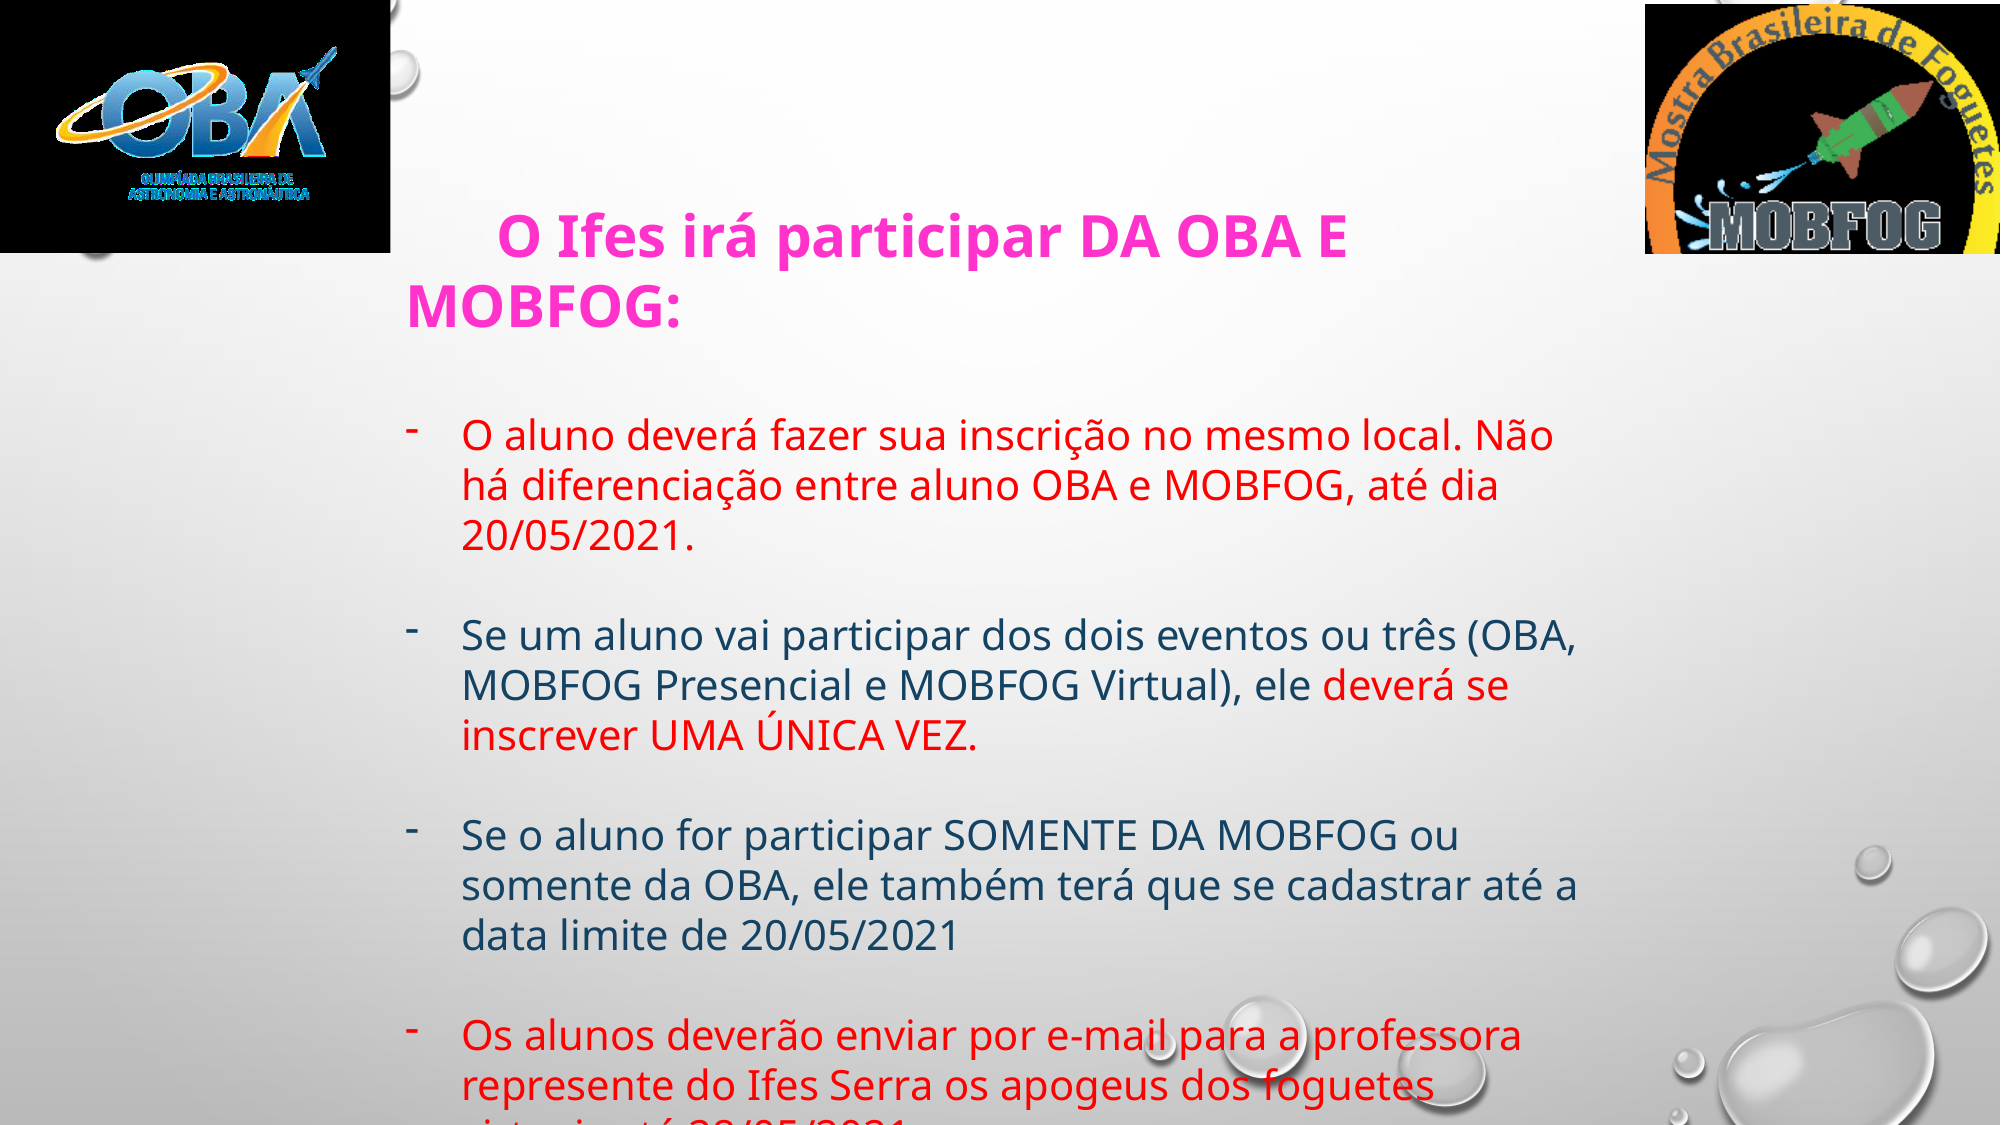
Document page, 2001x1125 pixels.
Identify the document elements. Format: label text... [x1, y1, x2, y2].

picture [0, 0, 2000, 1125]
text_box O Ifes irá participar DA OBA E MOBFOG: O aluno deverá fazer sua inscrição no mesmo local. Não há diferenciação entre aluno OBA e MOBFOG, até dia 20/05/2021. Se um aluno vai participar dos dois eventos ou três (OBA, MOBFOG Presencial e MOBFOG Virtual), ele deverá se inscrever UMA ÚNICA VEZ. Se o aluno for participar SOMENTE DA MOBFOG ou somente da OBA, ele também terá que se cadastrar até a data limite de 20/05/2021 Os alunos deverão enviar por e-mail para a professora represente do Ifes Serra os apogeus dos foguetes virtuais até 28/05/2021 Email: rosilene@ifes.edu.br [390, 191, 1602, 1125]
